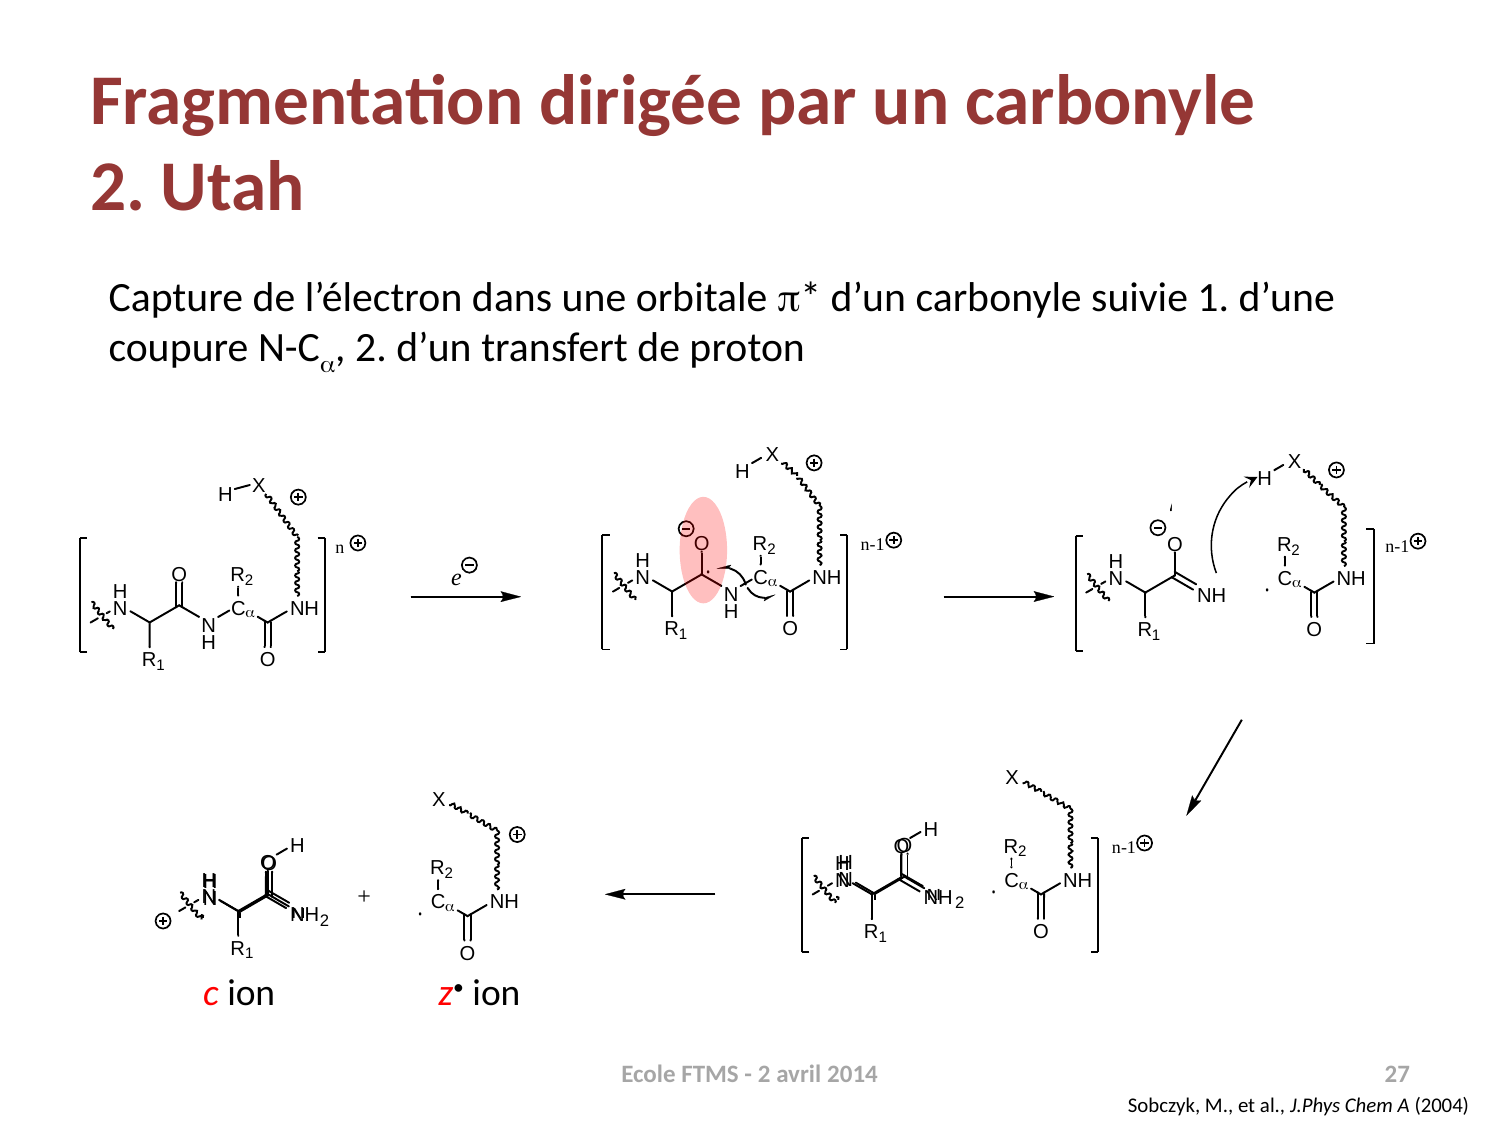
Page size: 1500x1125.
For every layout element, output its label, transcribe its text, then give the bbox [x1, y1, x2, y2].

text_box Capture de l’électron dans une orbitale p* d’un carbonyle suivie 1. d’une coupure N-Ca, 2. d’un transfert de proton [93, 262, 1465, 385]
text_box z• ion [423, 969, 536, 1021]
slide_number 27 [1074, 1042, 1425, 1103]
text_box Sobczyk, M., et al., J.Phys Chem A (2004) [1113, 1084, 1500, 1125]
footer Ecole FTMS - 2 avril 2014 [512, 1042, 988, 1103]
text_box c ion [188, 969, 291, 1021]
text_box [74, 440, 1436, 962]
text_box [200, 826, 345, 938]
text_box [835, 808, 981, 920]
title Fragmentation dirigée par un carbonyle 2. Utah [75, 45, 1425, 233]
